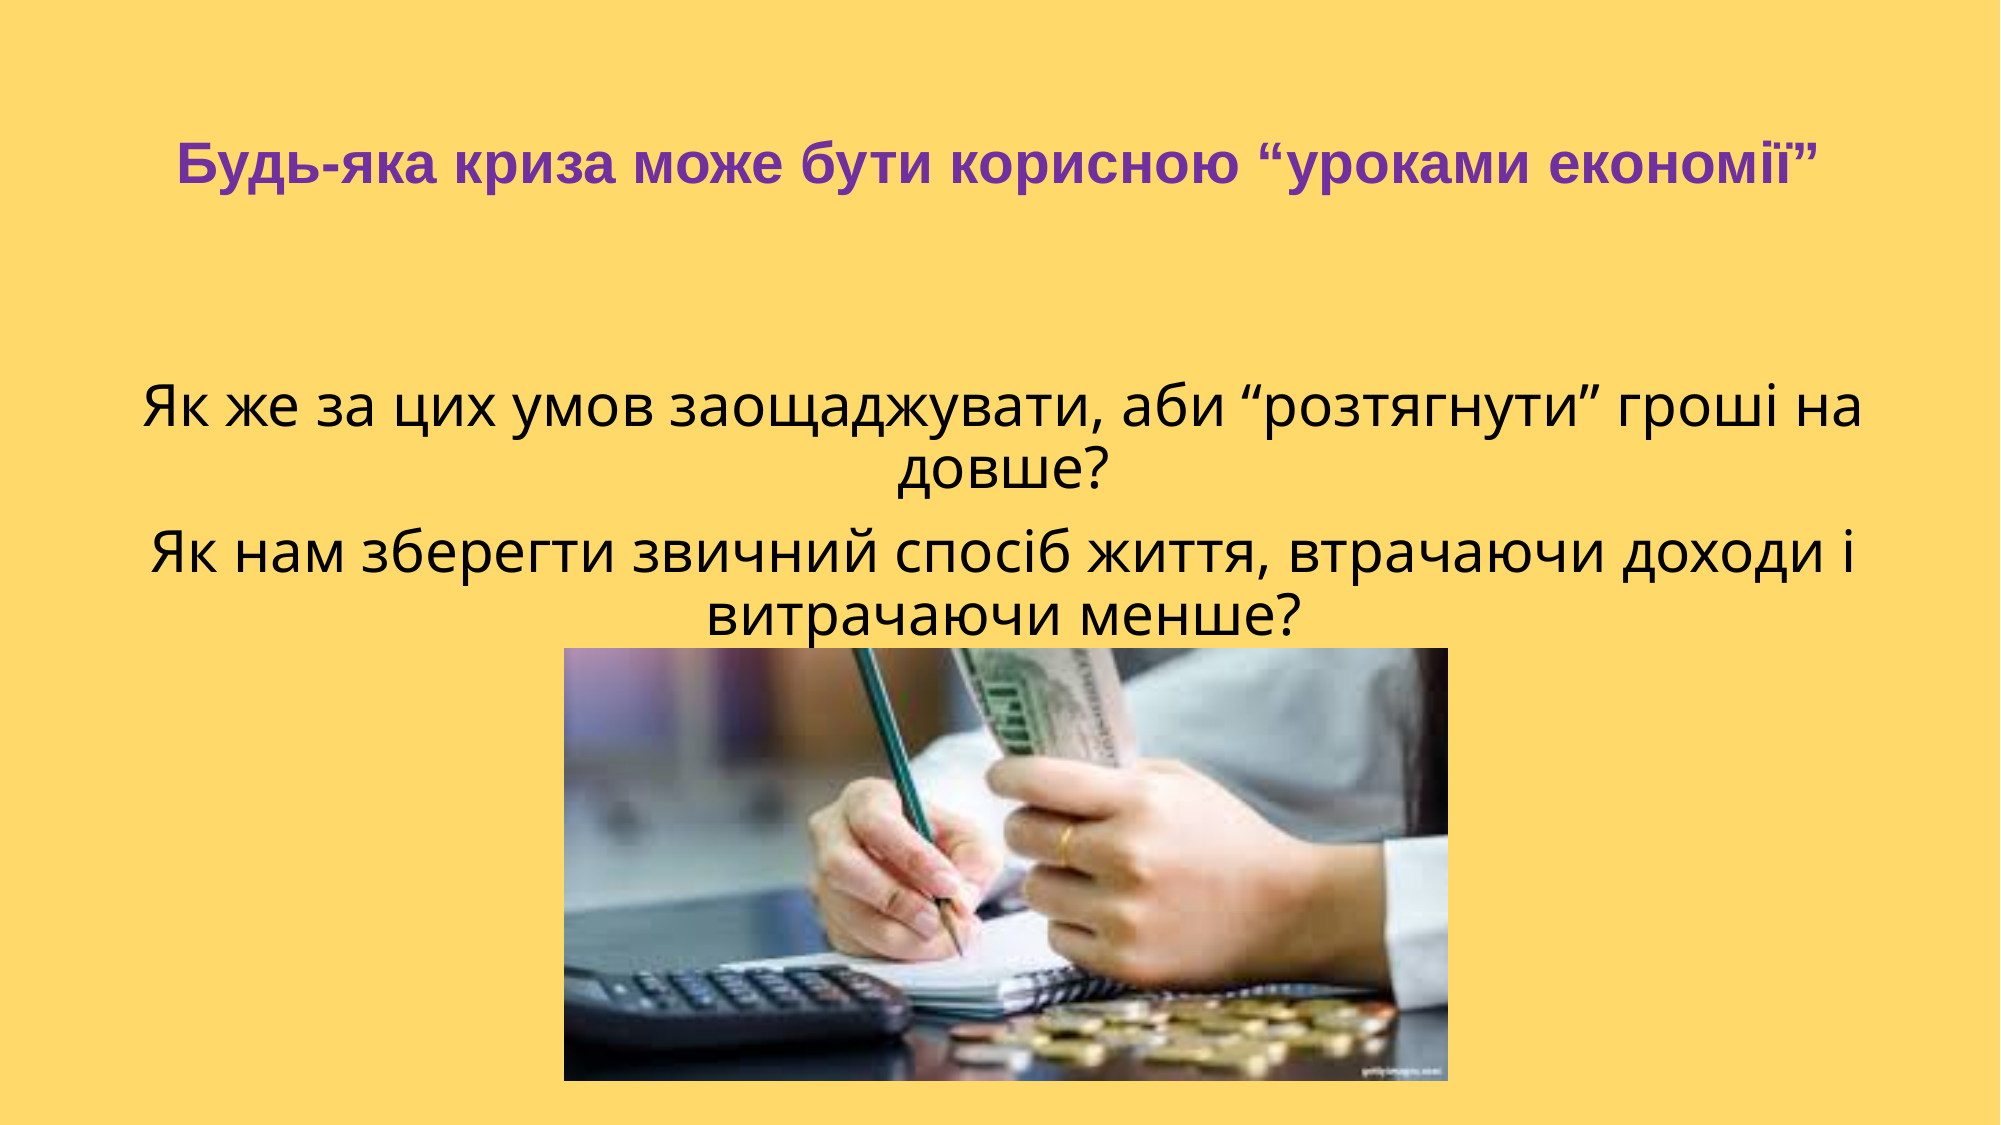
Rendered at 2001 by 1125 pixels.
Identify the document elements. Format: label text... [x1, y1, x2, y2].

picture [564, 648, 1448, 1081]
title Будь-яка криза може бути корисною “уроками економії” [137, 59, 1863, 277]
list Як же за цих умов заощаджувати, аби “розтягнути” гроші на довше? Як нам зберегти звичний спосіб життя, втрачаючи доходи і витрачаючи менше? [27, 277, 1980, 992]
